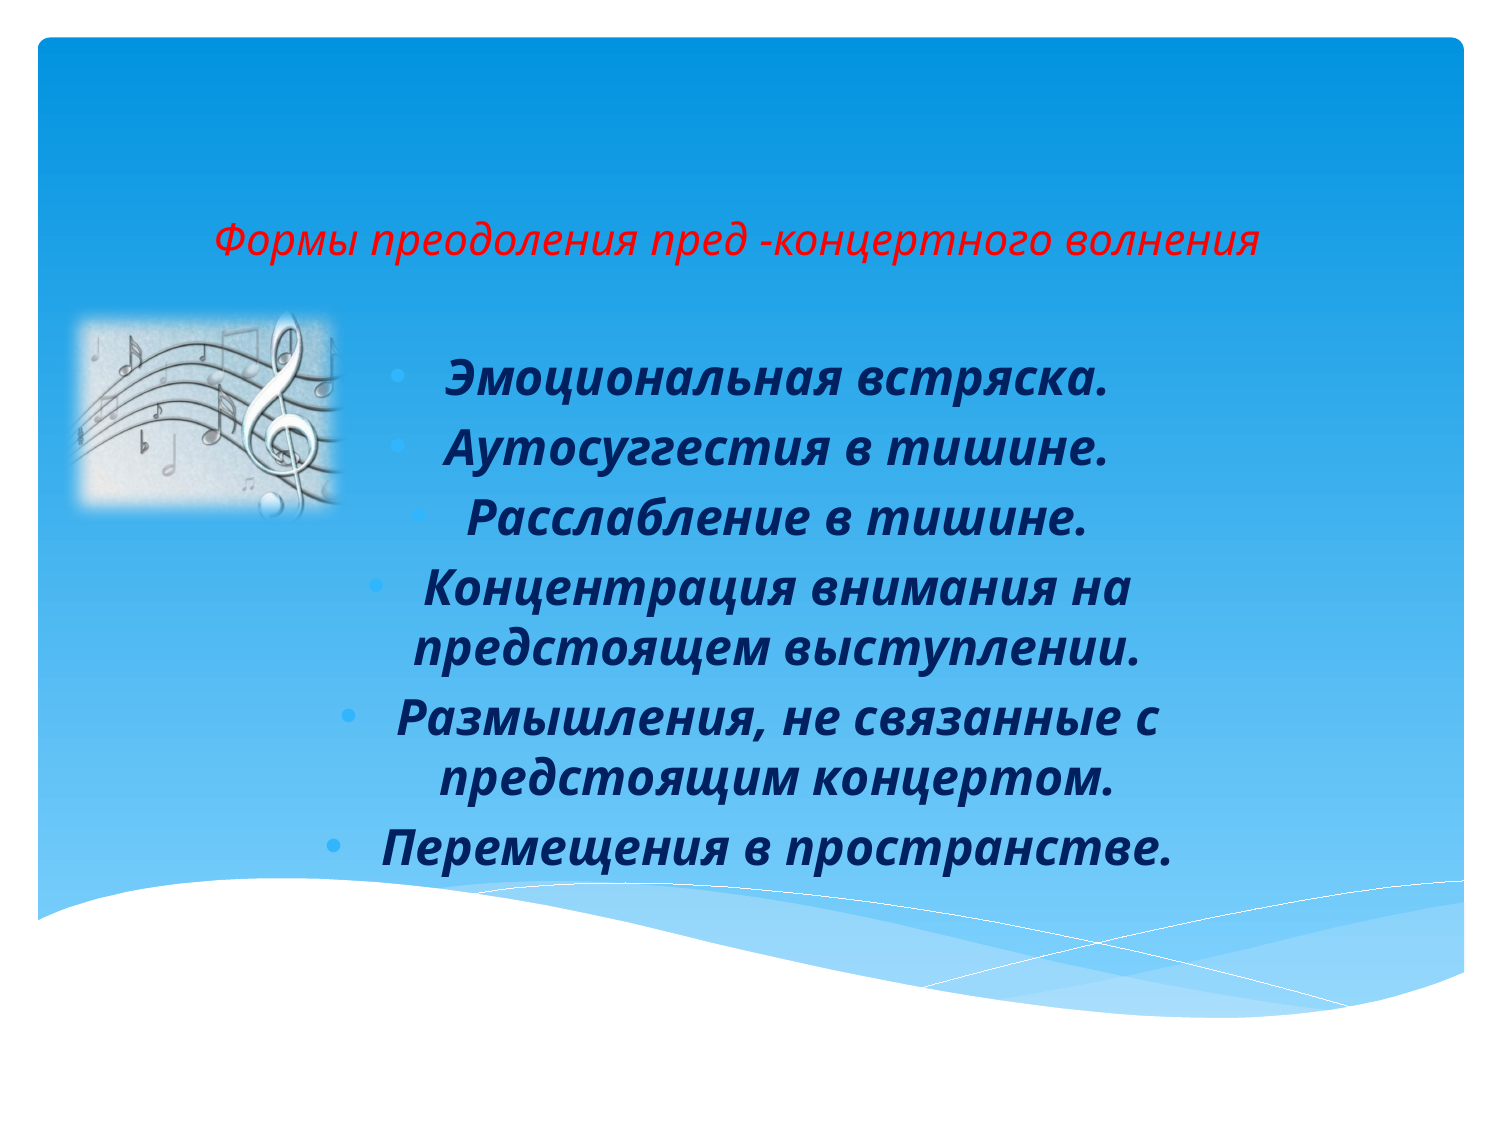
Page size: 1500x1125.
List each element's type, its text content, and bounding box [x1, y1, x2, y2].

title Формы преодоления пред -концертного волнения [100, 172, 1376, 272]
picture [61, 302, 348, 525]
subtitle Эмоциональная встряска. Аутосуггестия в тишине. Расслабление в тишине. Концентрация внимания на предстоящем выступлении. Размышления, не связанные с предстоящим концертом. Перемещения в пространстве. [225, 338, 1275, 1035]
